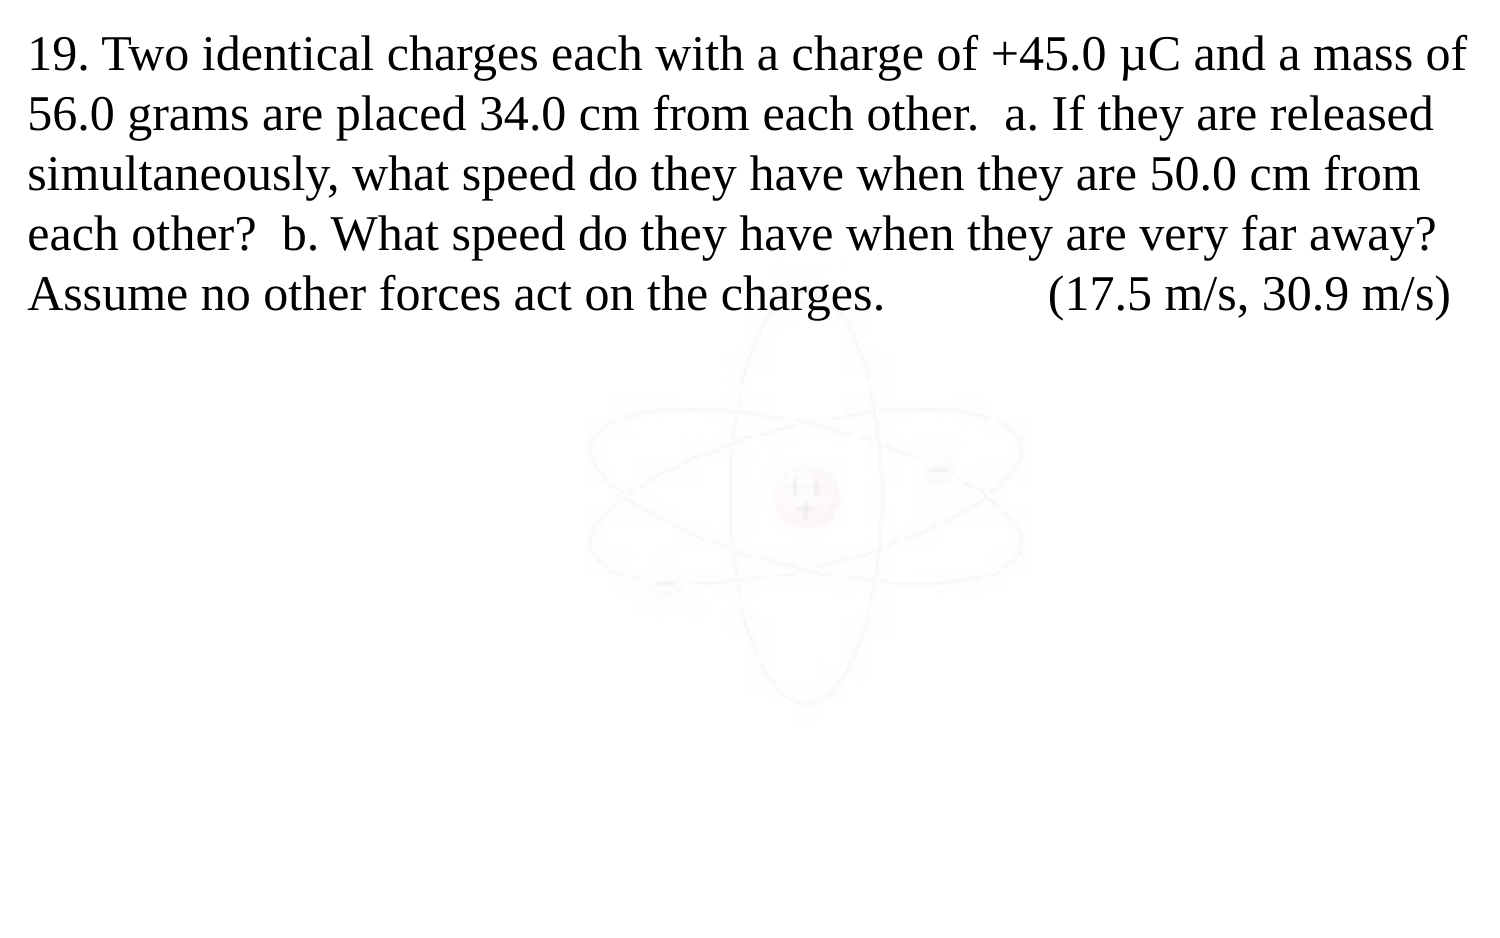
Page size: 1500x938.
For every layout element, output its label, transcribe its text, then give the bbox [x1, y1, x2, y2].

text_box 19. Two identical charges each with a charge of +45.0 µC and a mass of 56.0 grams are placed 34.0 cm from each other. a. If they are released simultaneously, what speed do they have when they are 50.0 cm from each other? b. What speed do they have when they are very far away? Assume no other forces act on the charges. (17.5 m/s, 30.9 m/s) [12, 13, 1500, 328]
